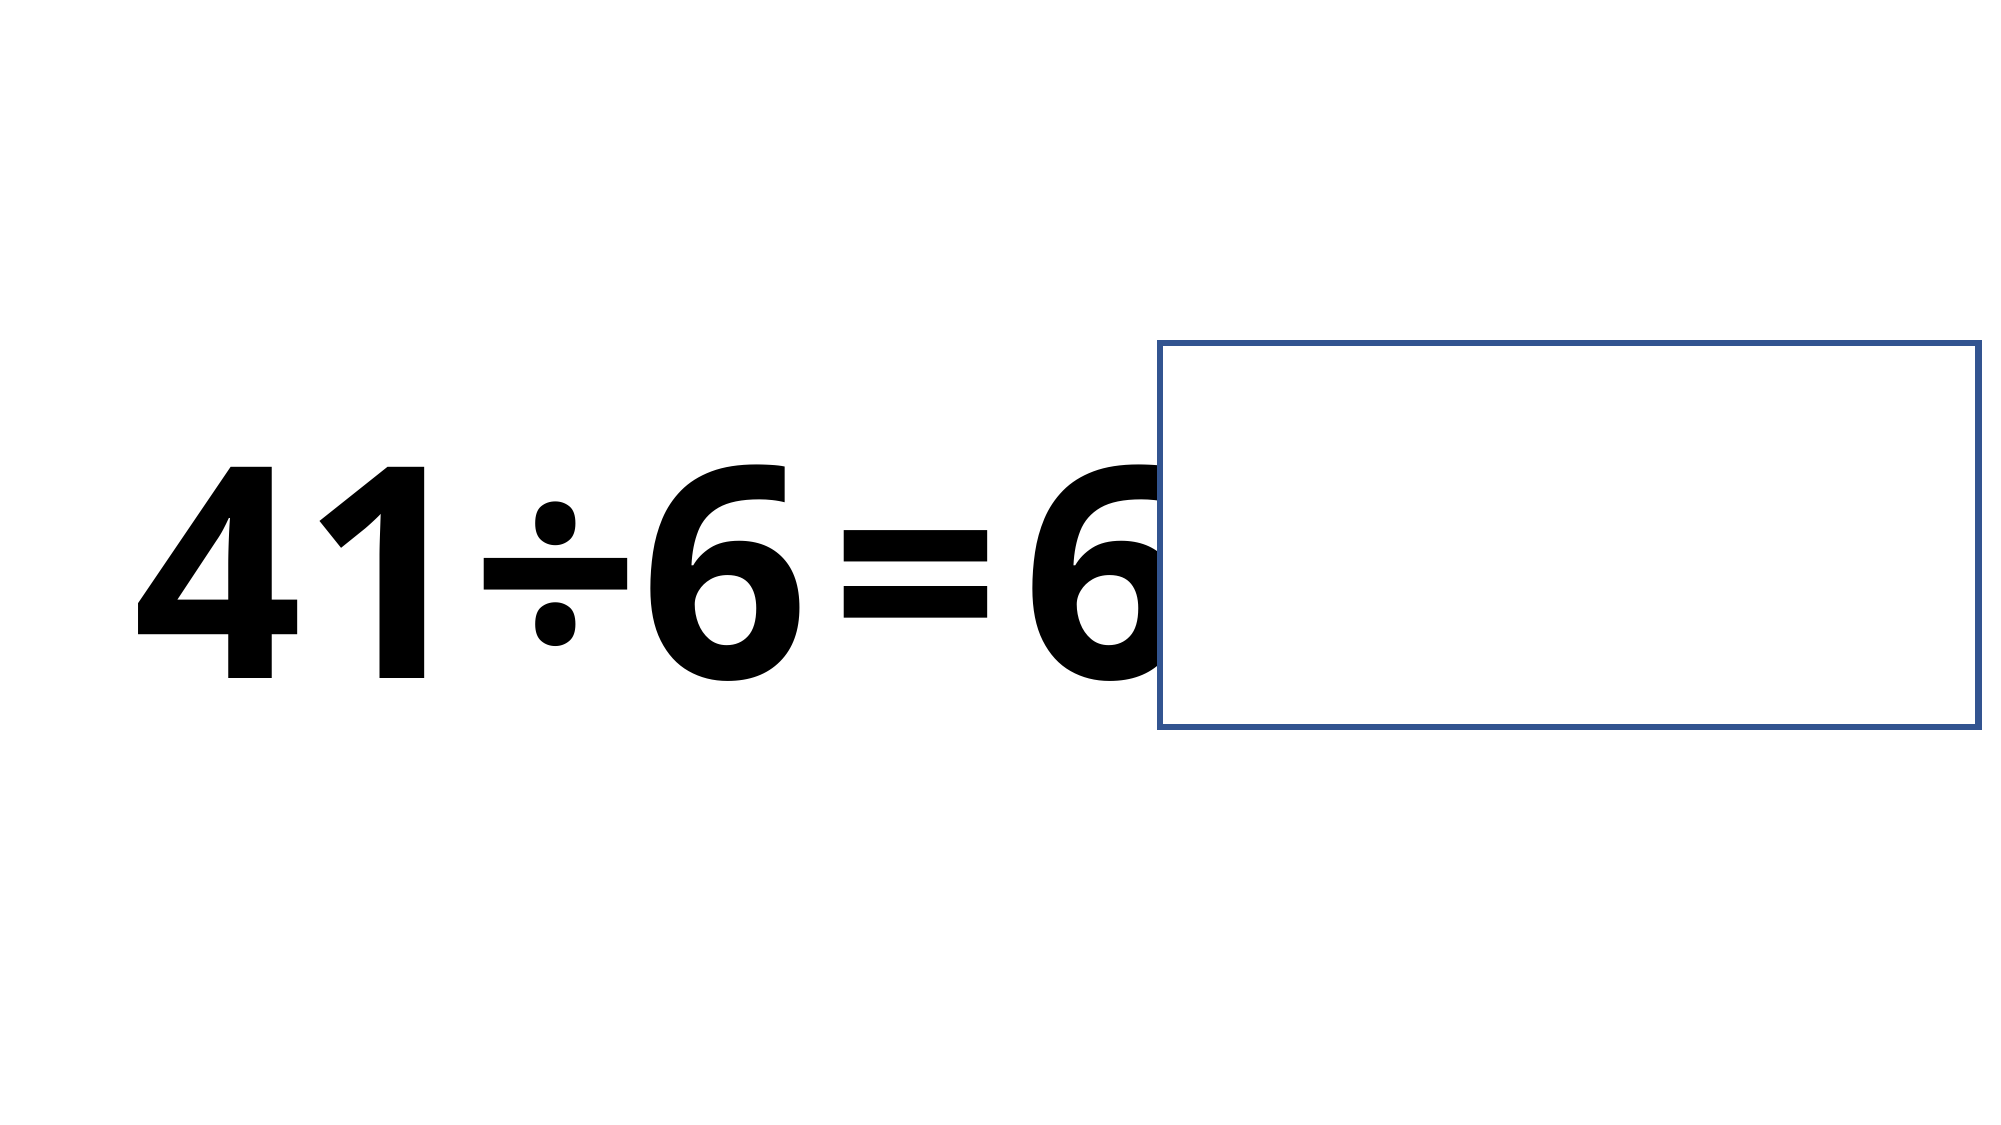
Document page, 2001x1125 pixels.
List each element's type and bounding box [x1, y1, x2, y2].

text_box [0, 375, 2000, 750]
text_box [1159, 342, 1980, 375]
